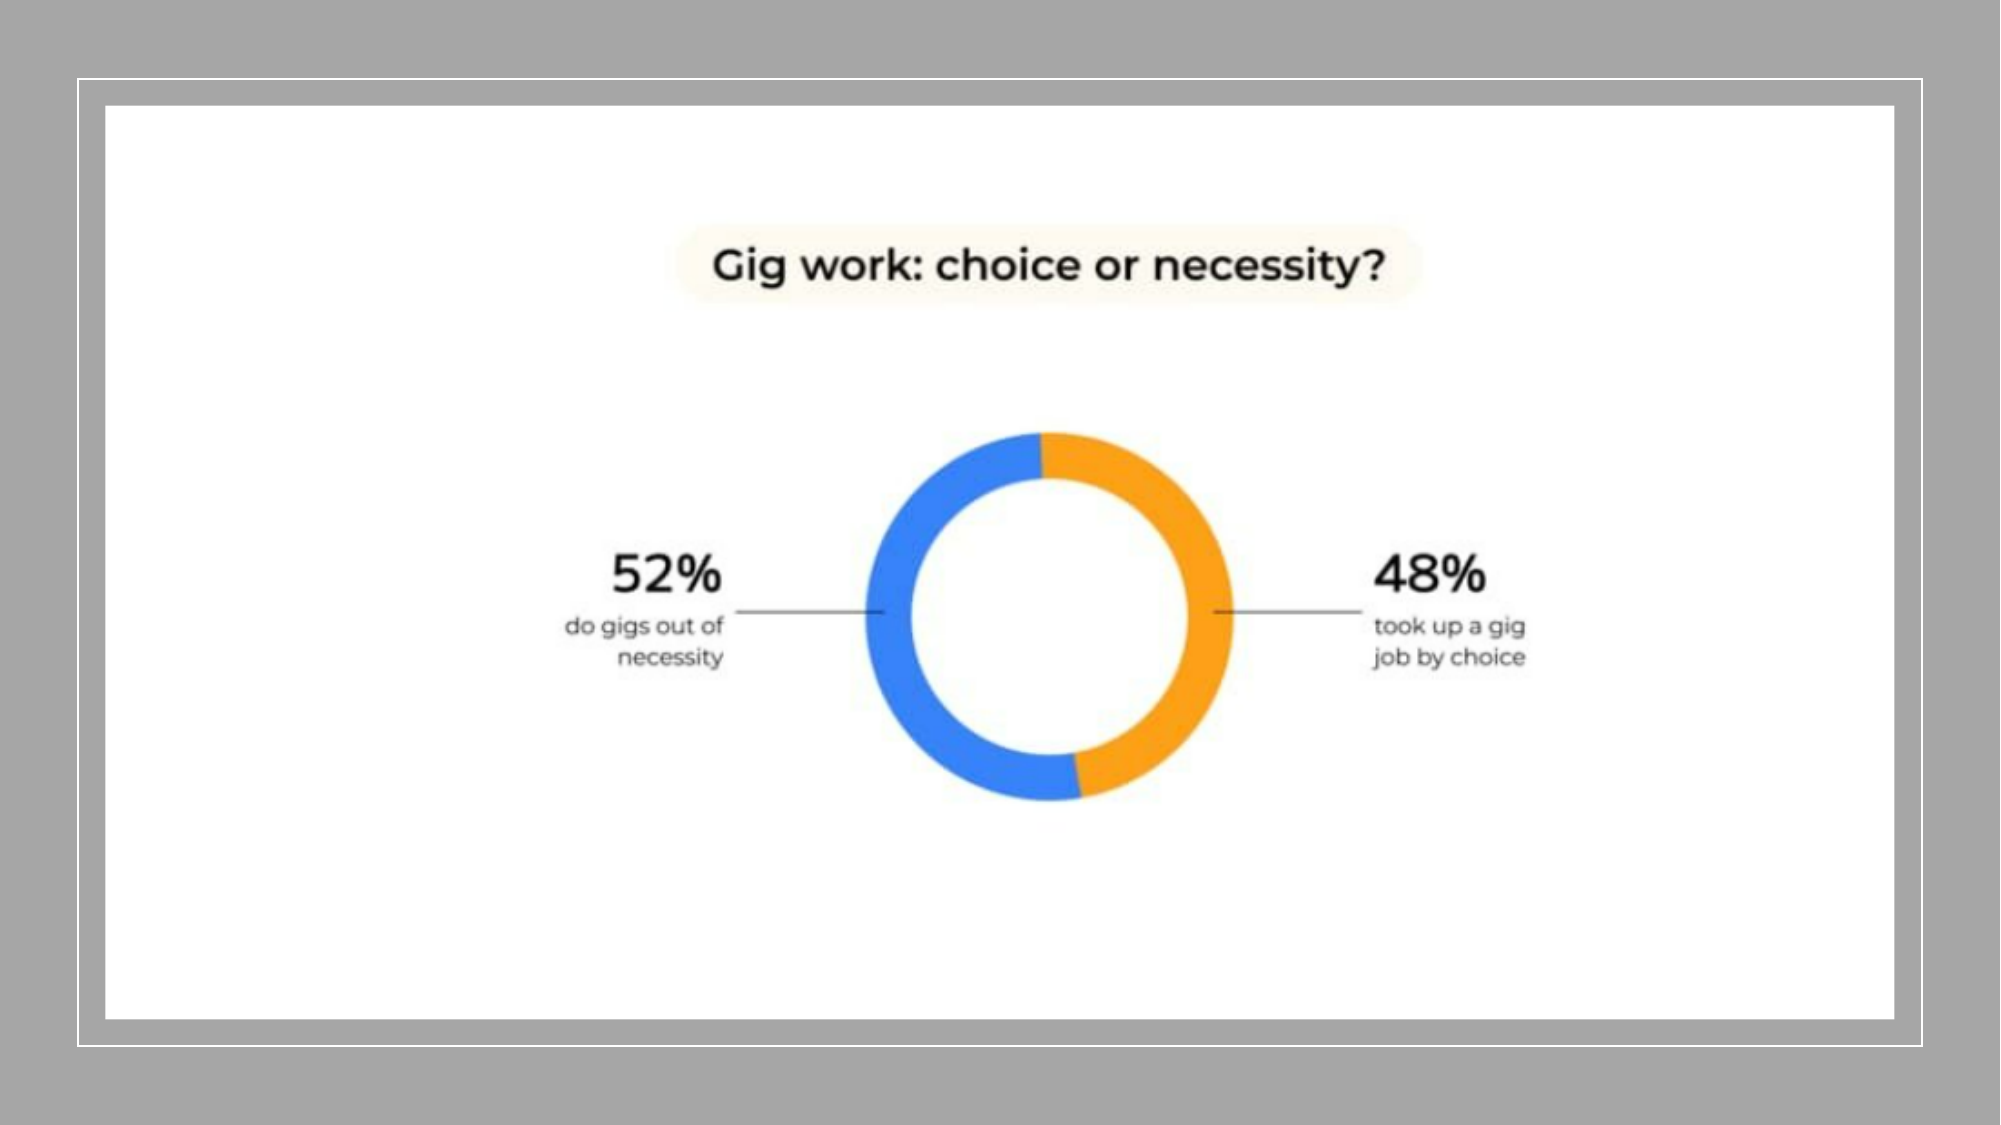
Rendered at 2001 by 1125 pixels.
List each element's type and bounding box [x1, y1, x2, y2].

text_box [104, 104, 1895, 1020]
picture [297, 184, 1703, 940]
text_box [77, 78, 1923, 1047]
text_box [0, 0, 2000, 1125]
